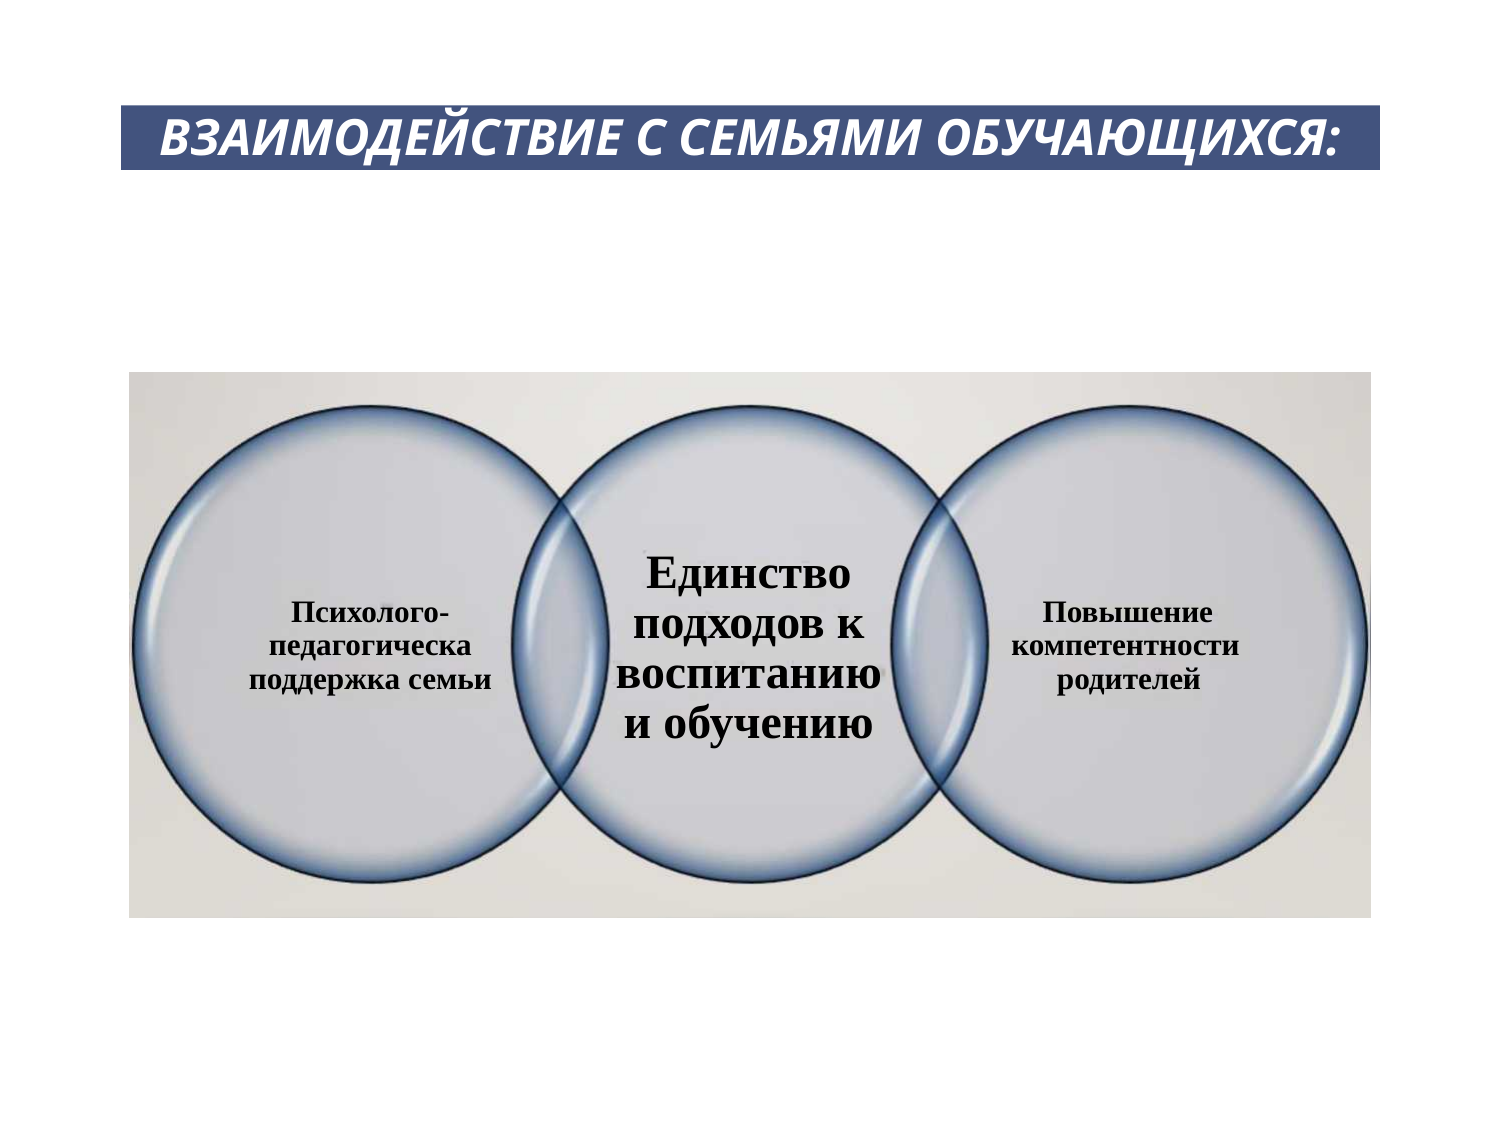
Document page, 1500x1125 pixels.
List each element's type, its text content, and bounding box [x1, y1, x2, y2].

picture [129, 372, 1371, 918]
text_box ВЗАИМОДЕЙСТВИЕ С СЕМЬЯМИ ОБУЧАЮЩИХСЯ: [121, 105, 1380, 170]
